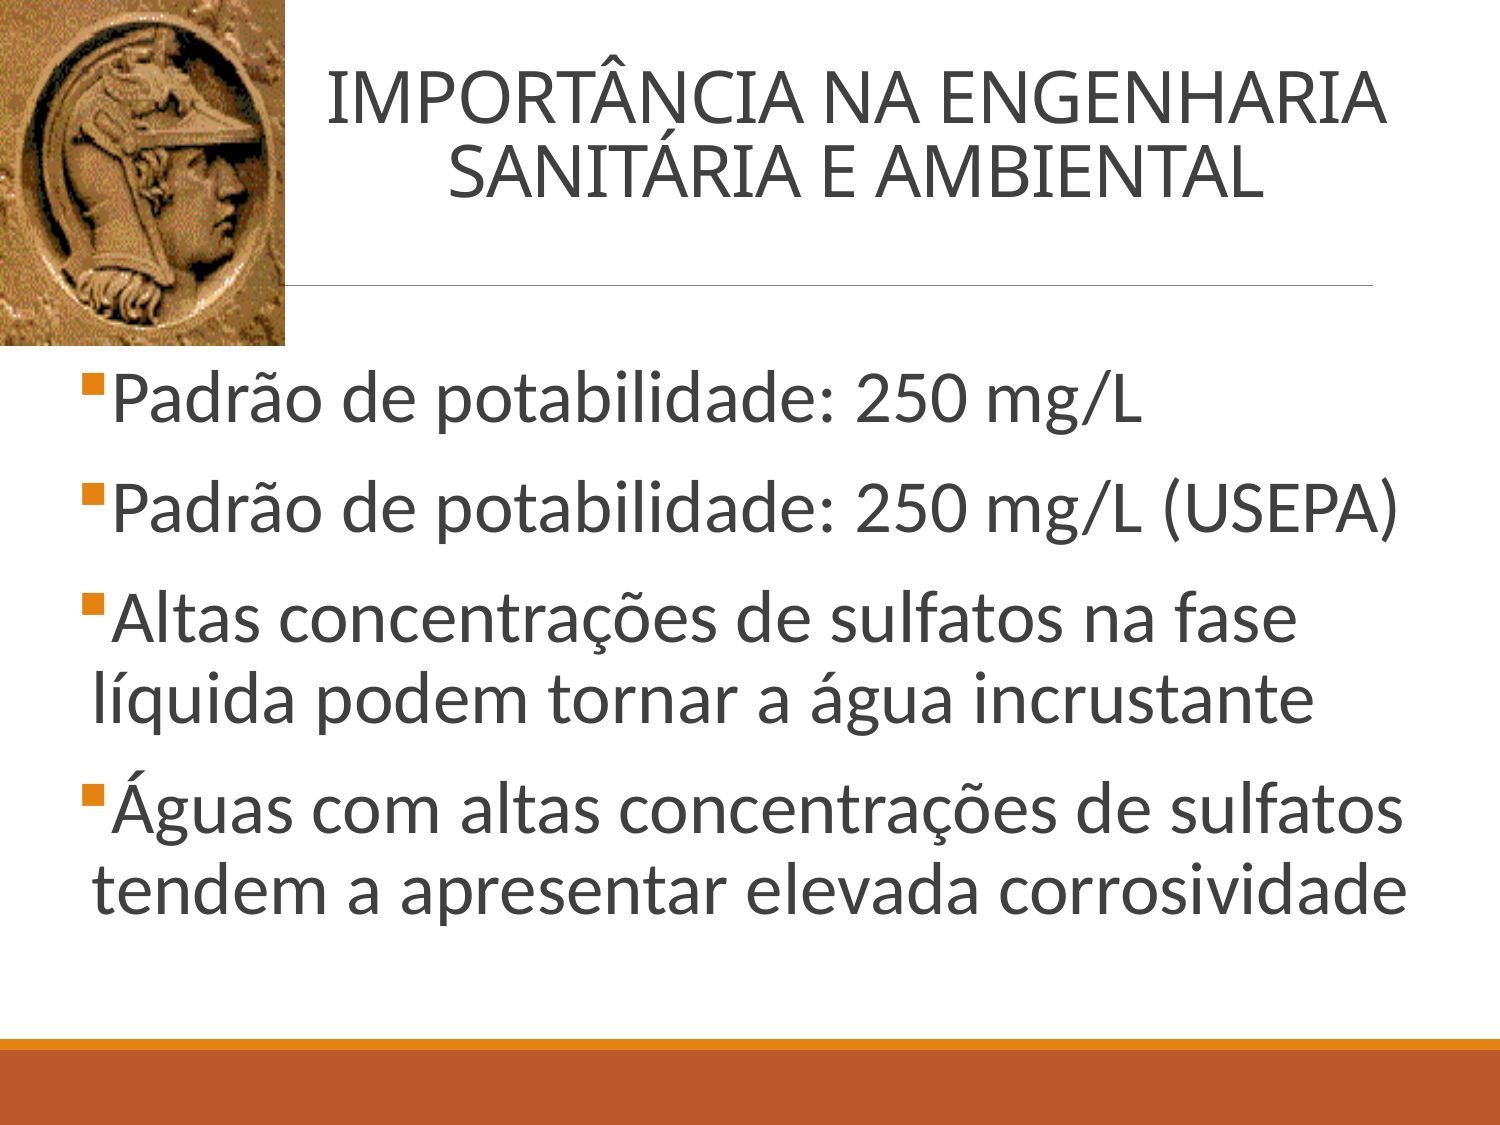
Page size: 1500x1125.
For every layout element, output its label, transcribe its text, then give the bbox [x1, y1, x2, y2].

list Padrão de potabilidade: 250 mg/L Padrão de potabilidade: 250 mg/L (USEPA) Altas concentrações de sulfatos na fase líquida podem tornar a água incrustante Águas com altas concentrações de sulfatos tendem a apresentar elevada corrosividade [76, 350, 1471, 1035]
title IMPORTÂNCIA NA ENGENHARIA SANITÁRIA E AMBIENTAL [297, 54, 1425, 220]
picture [0, 0, 288, 351]
